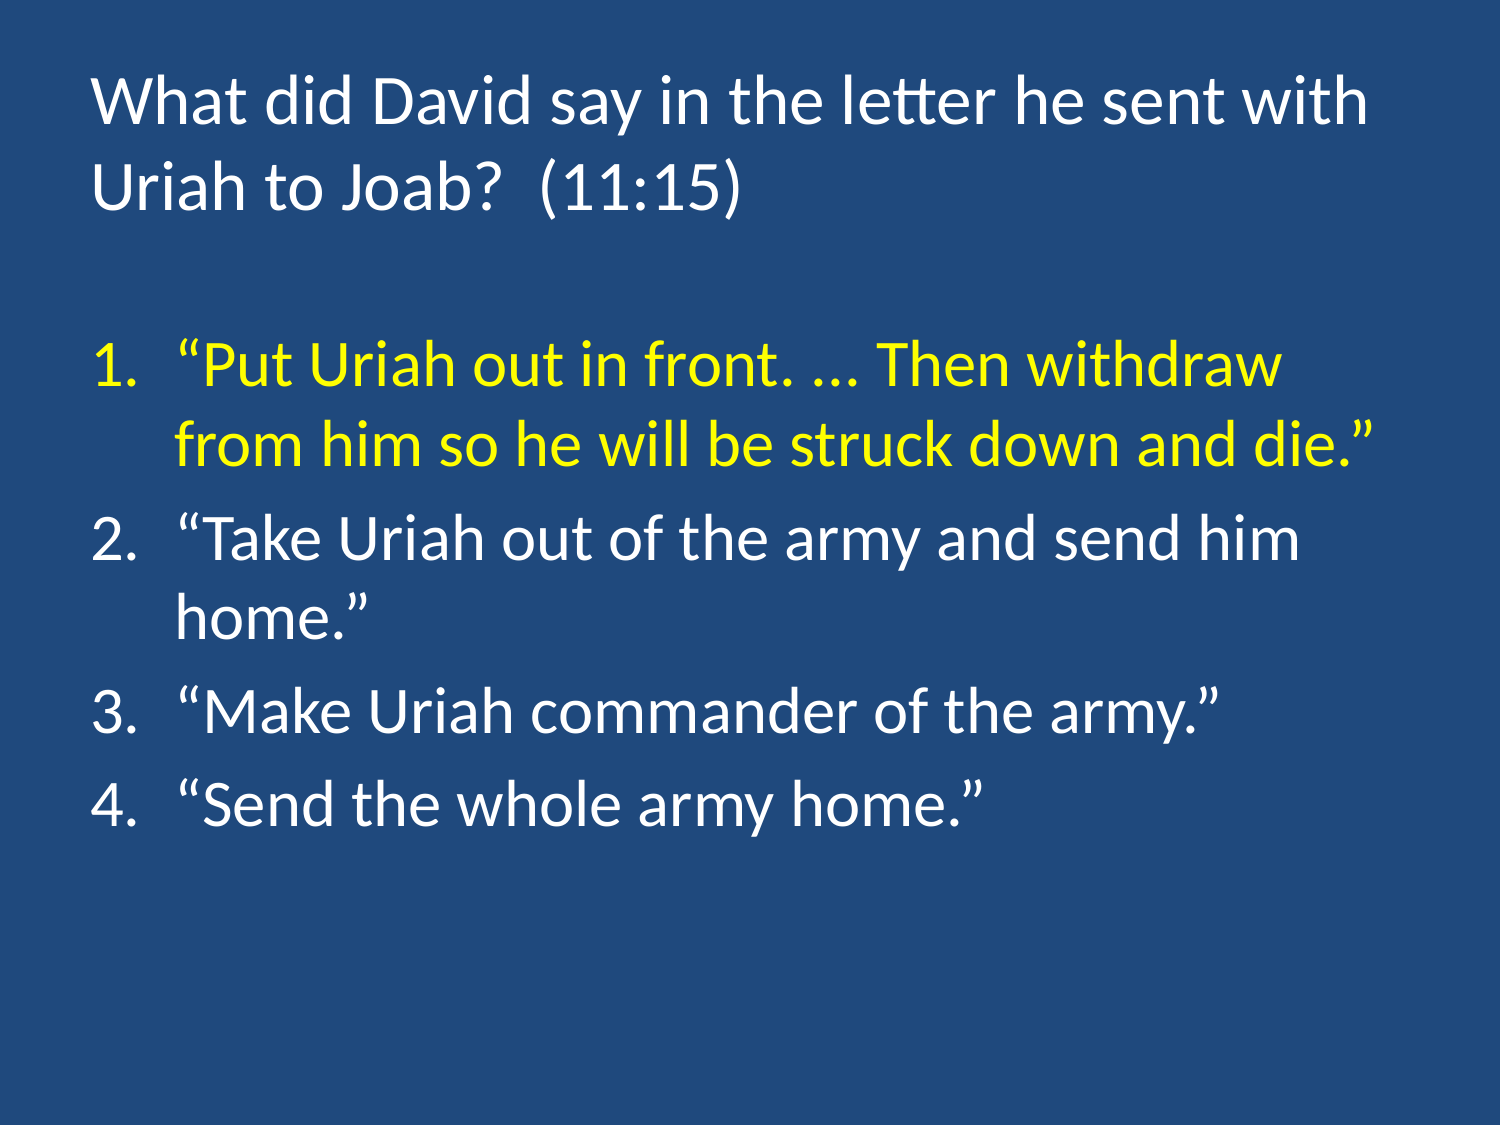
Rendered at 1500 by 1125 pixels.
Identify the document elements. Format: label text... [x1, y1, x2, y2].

title What did David say in the letter he sent with Uriah to Joab? (11:15) [75, 45, 1425, 233]
list “Put Uriah out in front. ... Then withdraw from him so he will be struck down and die.” “Take Uriah out of the army and send him home.” “Make Uriah commander of the army.” “Send the whole army home.” [75, 312, 1425, 1005]
